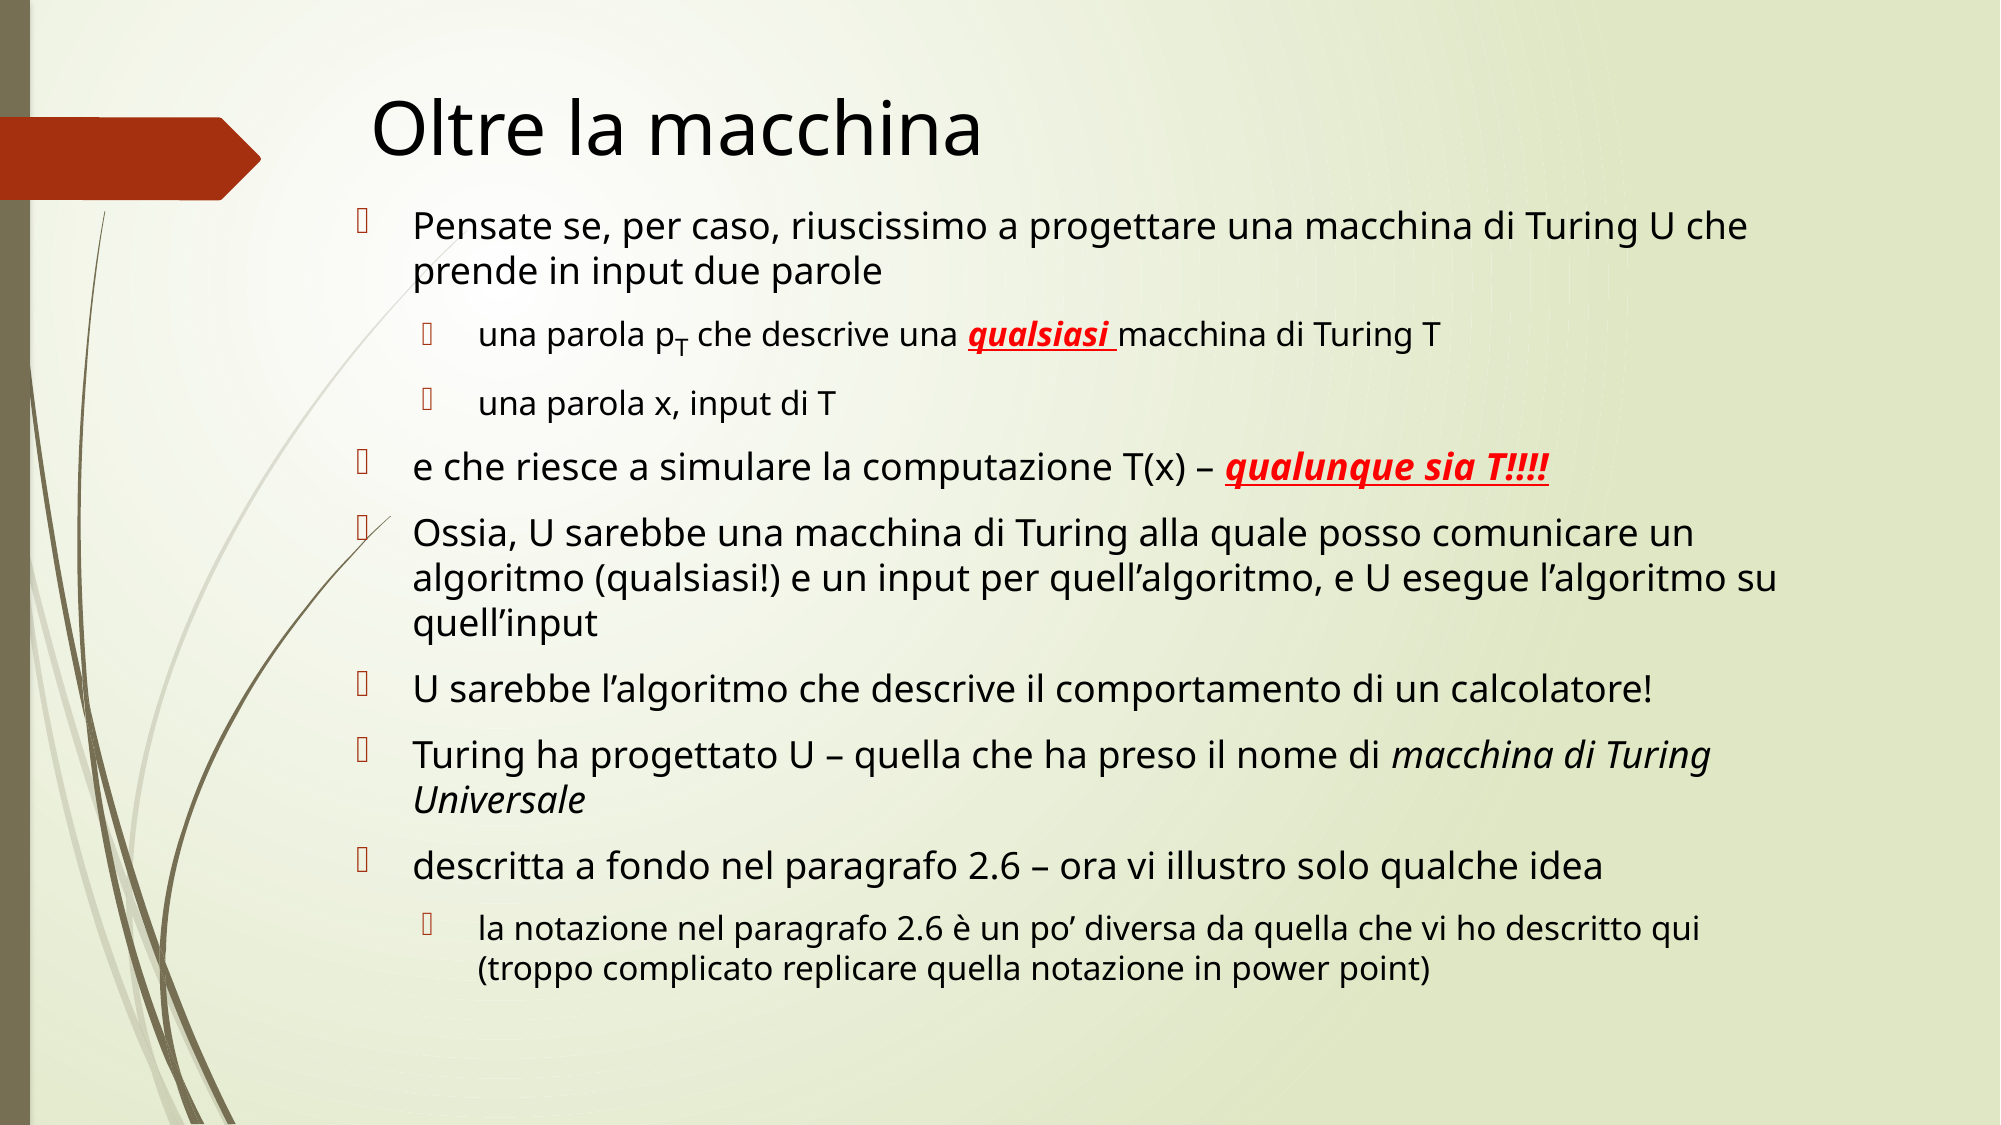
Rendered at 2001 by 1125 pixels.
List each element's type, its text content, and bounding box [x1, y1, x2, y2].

list Pensate se, per caso, riuscissimo a progettare una macchina di Turing U che prende in input due parole una parola pT che descrive una qualsiasi macchina di Turing T una parola x, input di T e che riesce a simulare la computazione T(x) – qualunque sia T!!!! Ossia, U sarebbe una macchina di Turing alla quale posso comunicare un algoritmo (qualsiasi!) e un input per quell’algoritmo, e U esegue l’algoritmo su quell’input U sarebbe l’algoritmo che descrive il comportamento di un calcolatore! Turing ha progettato U – quella che ha preso il nome di macchina di Turing Universale descritta a fondo nel paragrafo 2.6 – ora vi illustro solo qualche idea la notazione nel paragrafo 2.6 è un po’ diversa da quella che vi ho descritto qui (troppo complicato replicare quella notazione in power point) [340, 194, 1804, 1078]
title Oltre la macchina [355, 73, 1818, 195]
